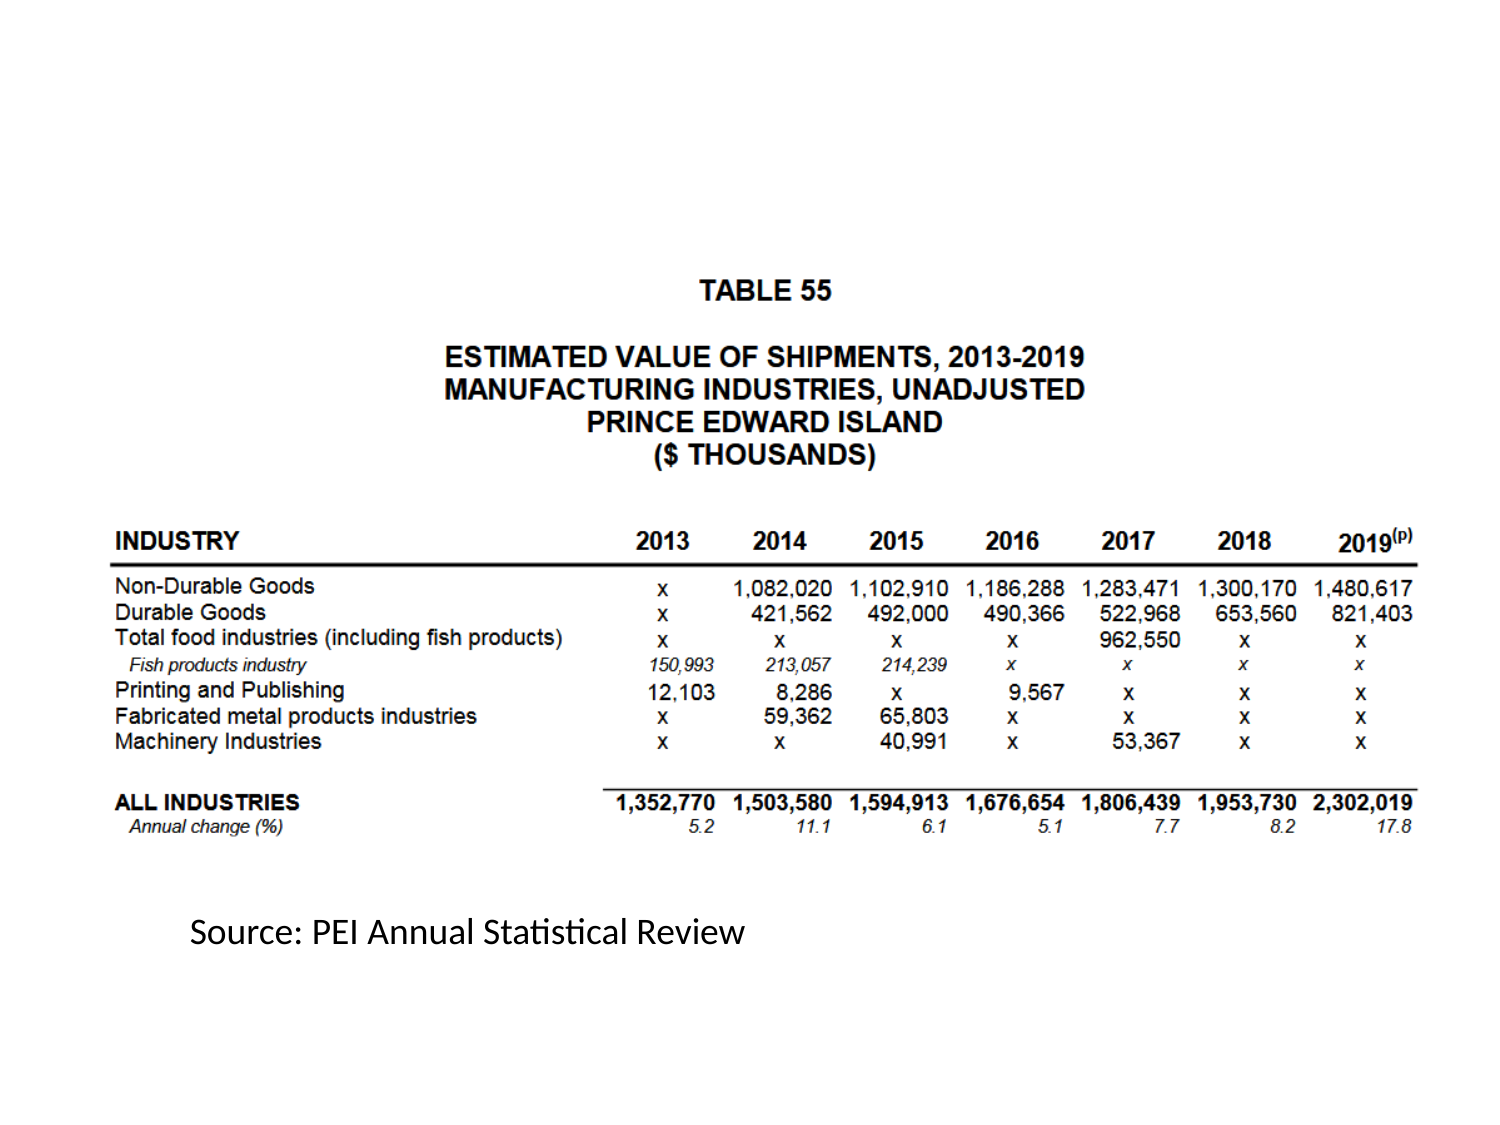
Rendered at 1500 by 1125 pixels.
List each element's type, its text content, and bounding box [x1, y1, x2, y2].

picture [45, 252, 1455, 873]
text_box Source: PEI Annual Statistical Review [174, 899, 1338, 960]
